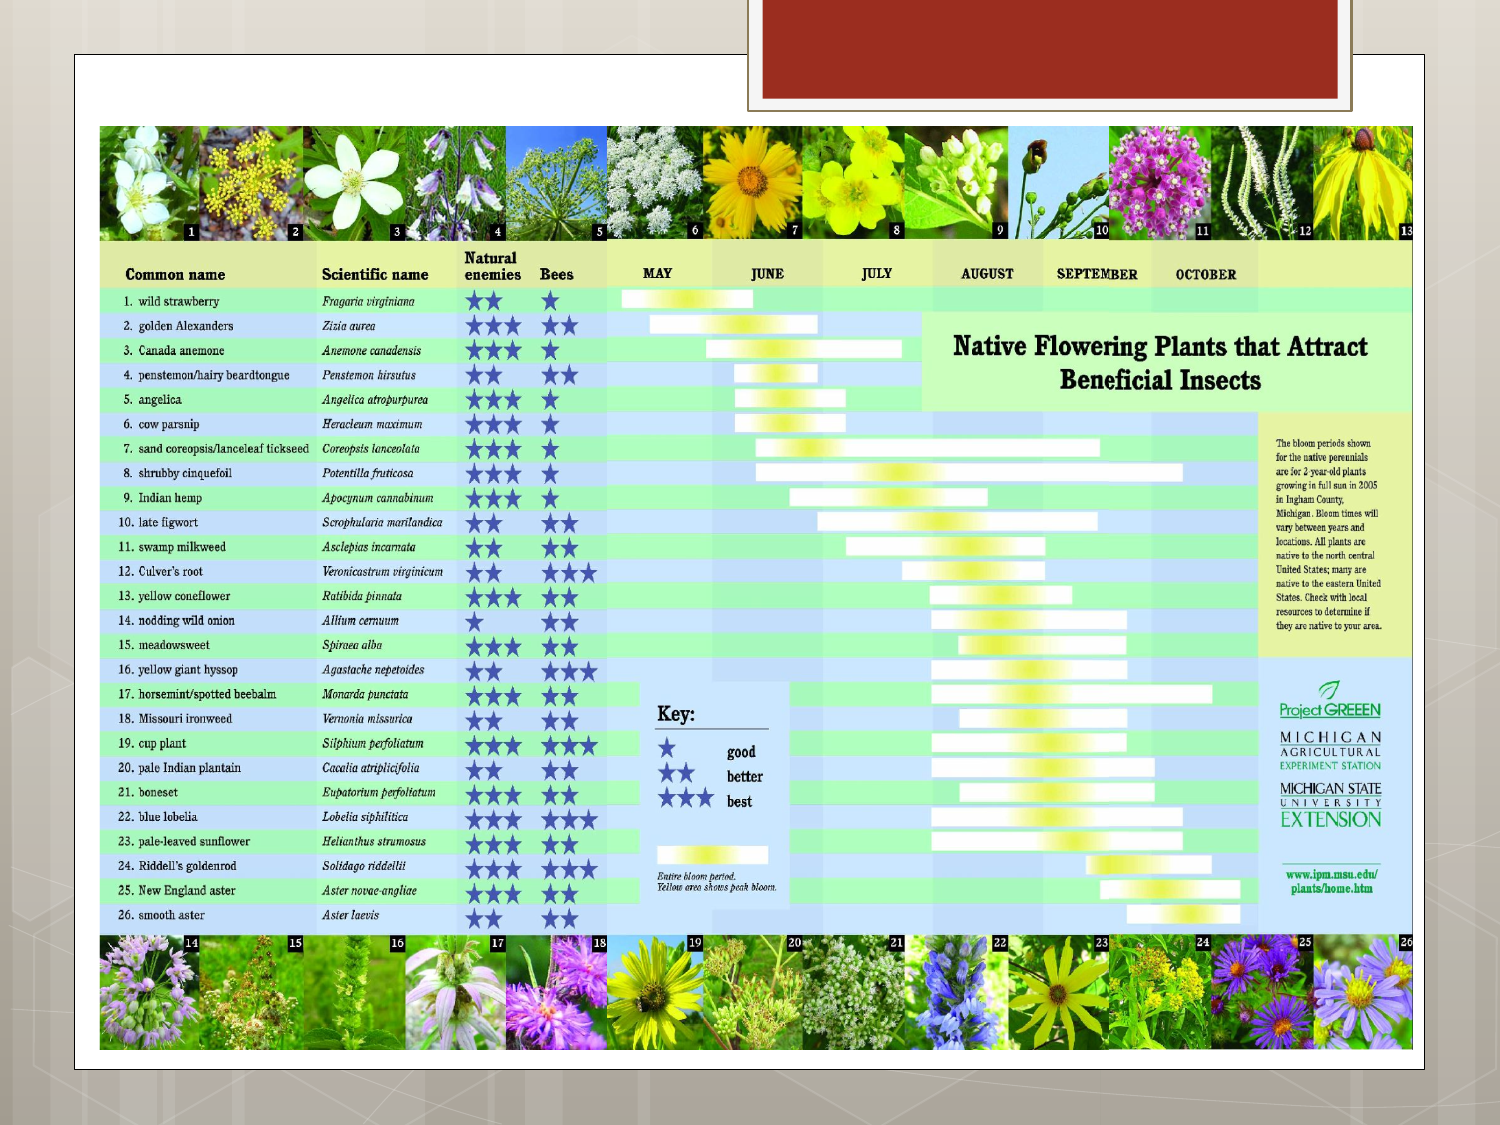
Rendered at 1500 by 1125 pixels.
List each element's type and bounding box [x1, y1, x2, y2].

text_box [99, 124, 1413, 1051]
